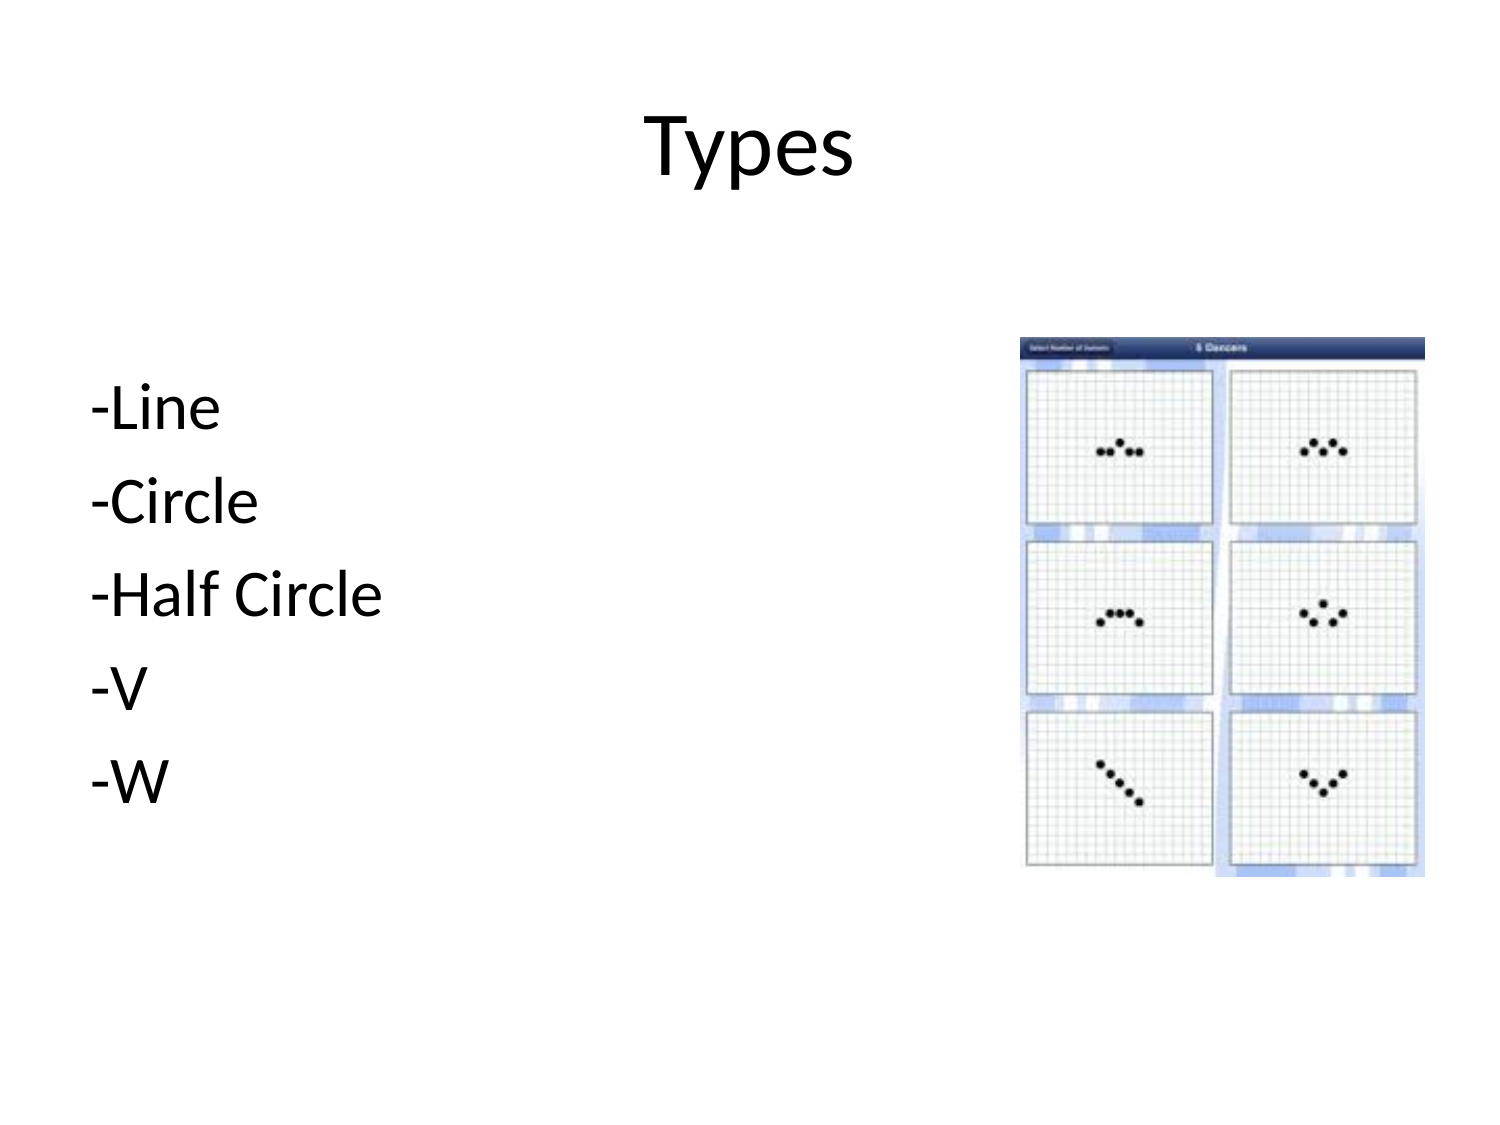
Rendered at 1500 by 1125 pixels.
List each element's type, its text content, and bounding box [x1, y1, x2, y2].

picture [1020, 337, 1426, 878]
title Types [75, 45, 1425, 233]
list -Line -Circle -Half Circle -V -W [75, 262, 1425, 1005]
